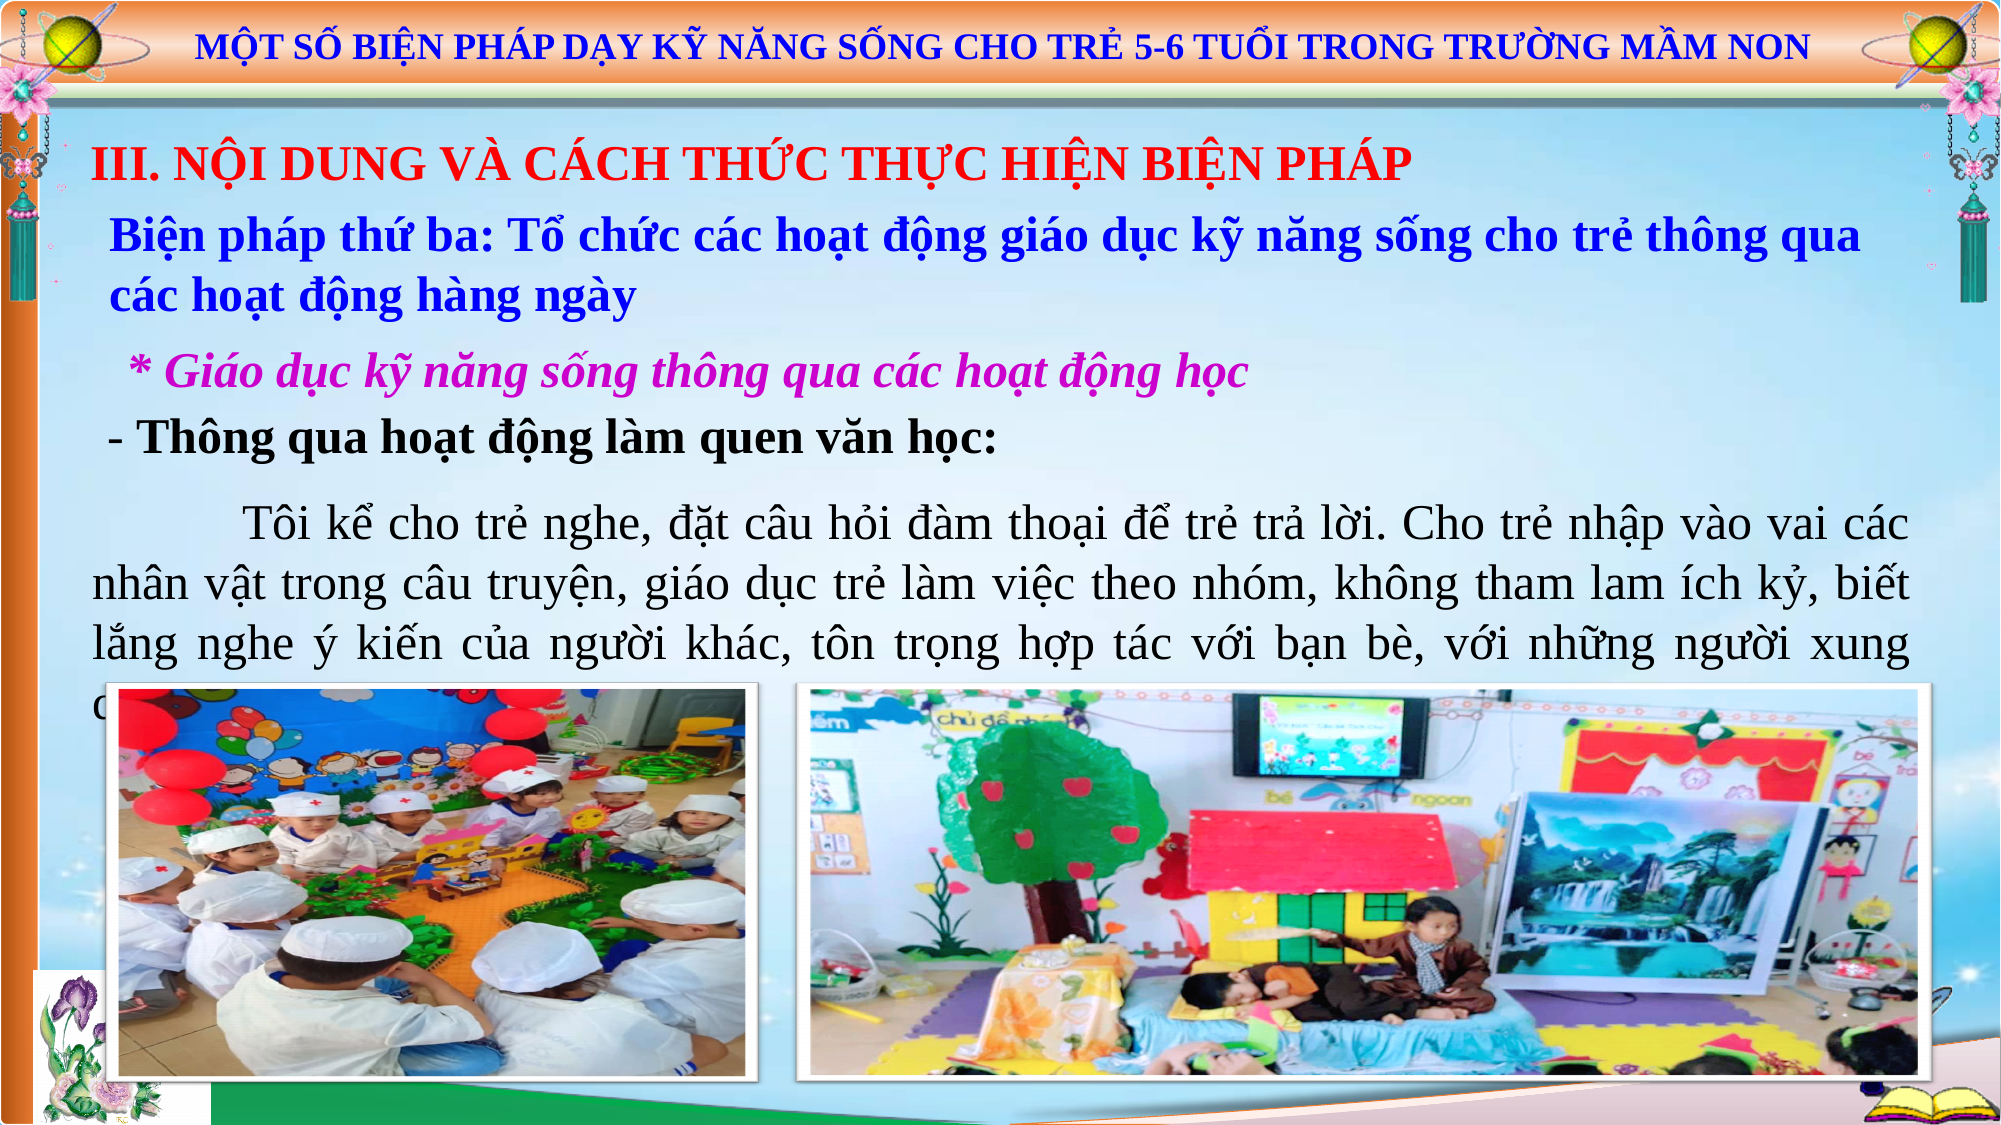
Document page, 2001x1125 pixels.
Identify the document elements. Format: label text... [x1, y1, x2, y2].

text_box III. NỘI DUNG VÀ CÁCH THỨC THỰC HIỆN BIỆN PHÁP [75, 114, 1927, 199]
text_box Biện pháp thứ ba: Tổ chức các hoạt động giáo dục kỹ năng sống cho trẻ thông qua các hoạt động hàng ngày [94, 193, 1944, 329]
text_box - Thông qua hoạt động làm quen văn học: [92, 387, 1015, 471]
text_box Tôi kể cho trẻ nghe, đặt câu hỏi đàm thoại để trẻ trả lời. Cho trẻ nhập vào vai các nhân vật trong câu truyện, giáo dục trẻ làm việc theo nhóm, không tham lam ích kỷ, biết lắng nghe ý kiến của người khác, tôn trọng hợp tác với bạn bè, với những người xung quanh. [77, 482, 1927, 738]
text_box * Giáo dục kỹ năng sống thông qua các hoạt động học [111, 329, 1266, 405]
text_box MỘT SỐ BIỆN PHÁP DẠY KỸ NĂNG SỐNG CHO TRẺ 5-6 TUỔI TRONG TRƯỜNG MẦM NON [179, 14, 1875, 75]
picture [0, 0, 2001, 1125]
